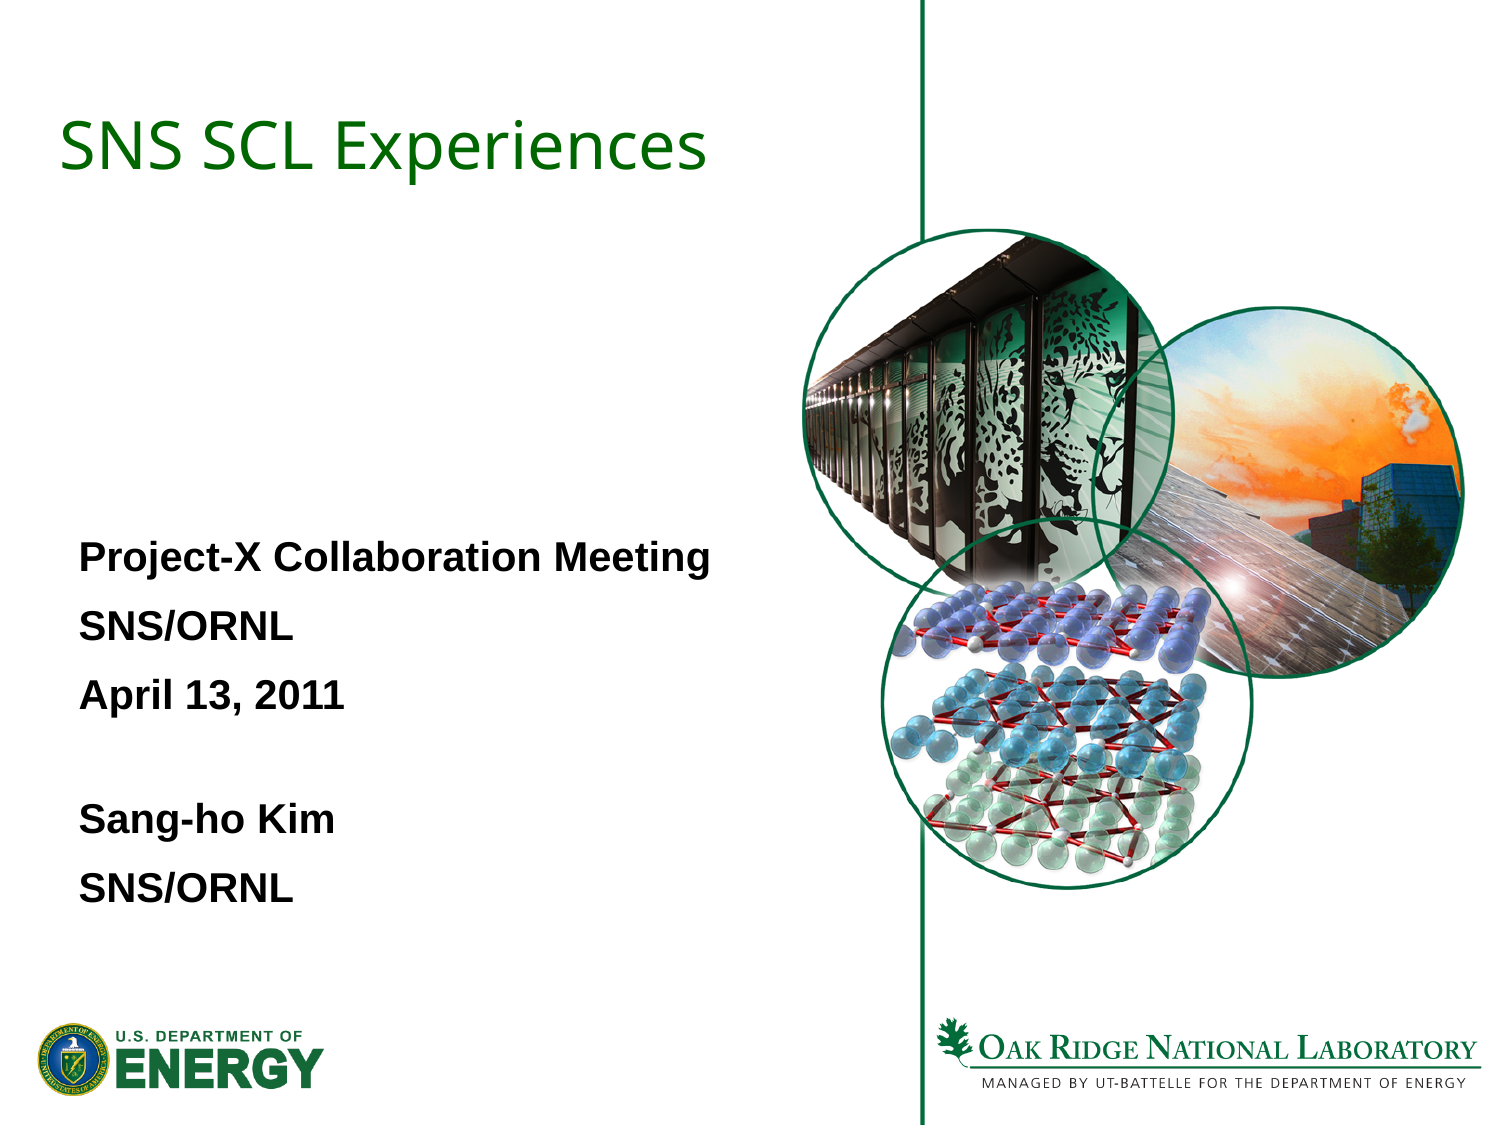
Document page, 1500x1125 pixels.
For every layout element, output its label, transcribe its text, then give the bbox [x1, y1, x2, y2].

subtitle Project-X Collaboration Meeting SNS/ORNL April 13, 2011 Sang-ho Kim SNS/ORNL [63, 532, 907, 922]
picture [776, 202, 1481, 896]
picture [926, 1017, 1500, 1092]
title SNS SCL Experiences [44, 91, 1033, 189]
picture [37, 1023, 324, 1096]
